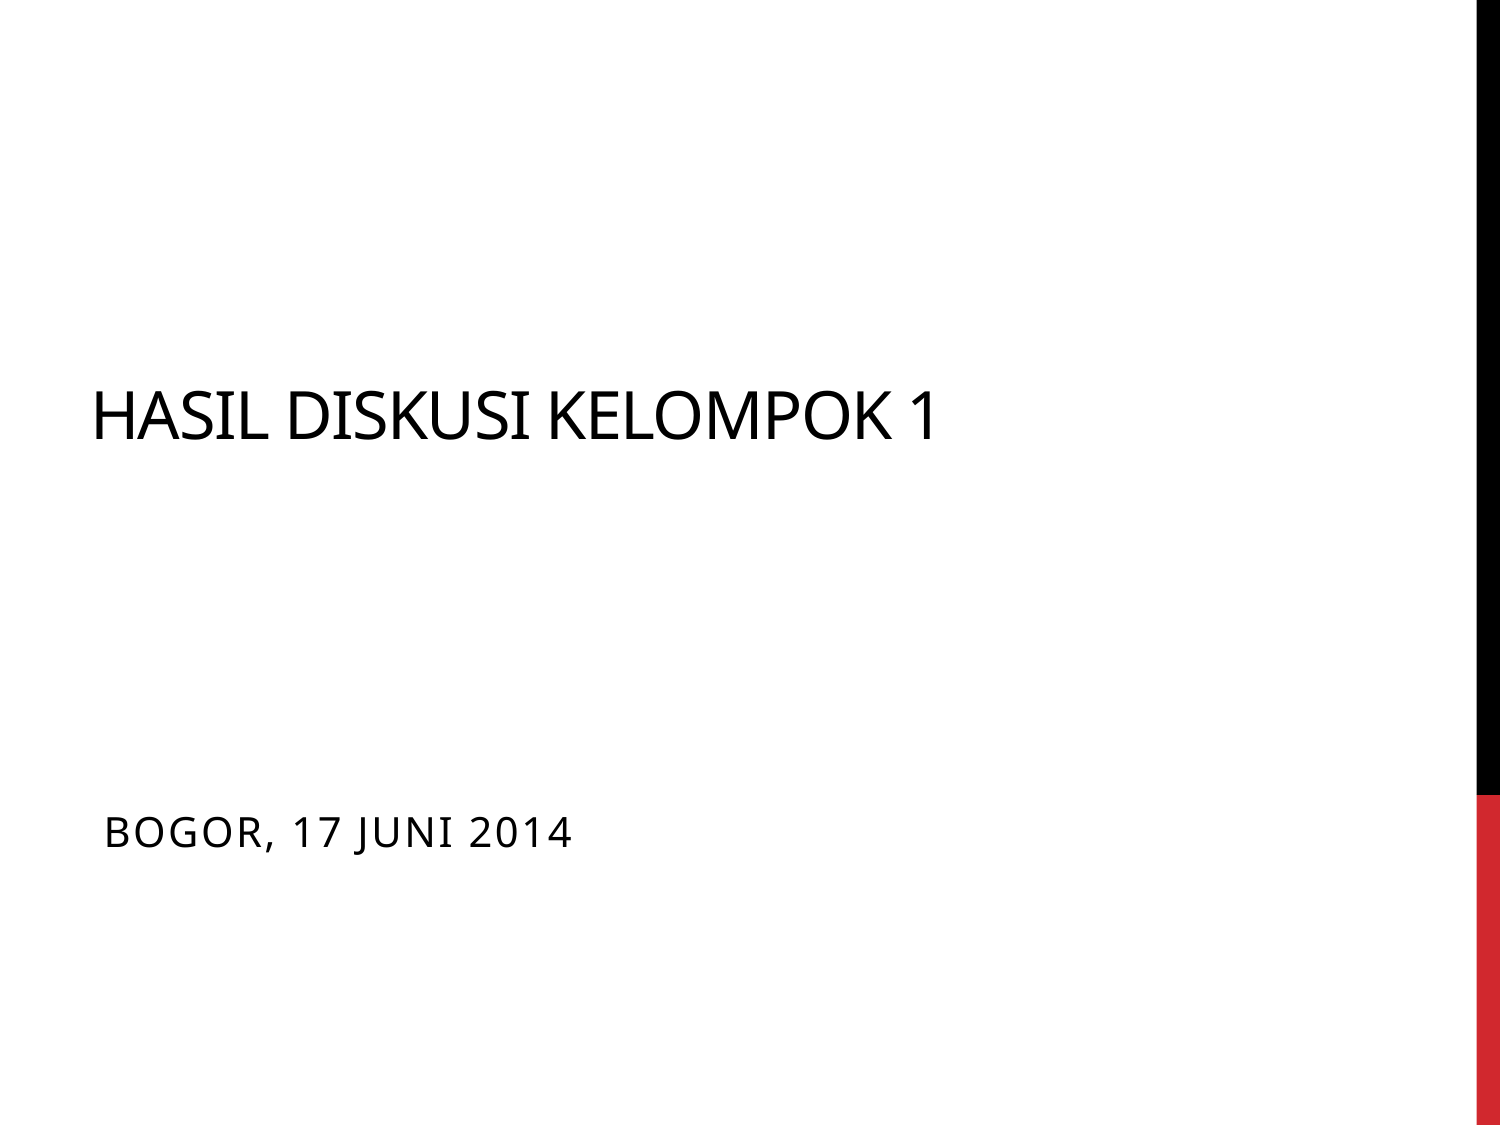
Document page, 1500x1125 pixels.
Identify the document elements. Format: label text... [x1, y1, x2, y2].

title HASIL DISKUSI KELOMPOK 1 [75, 37, 1350, 788]
subtitle Bogor, 17 Juni 2014 [88, 798, 1139, 925]
